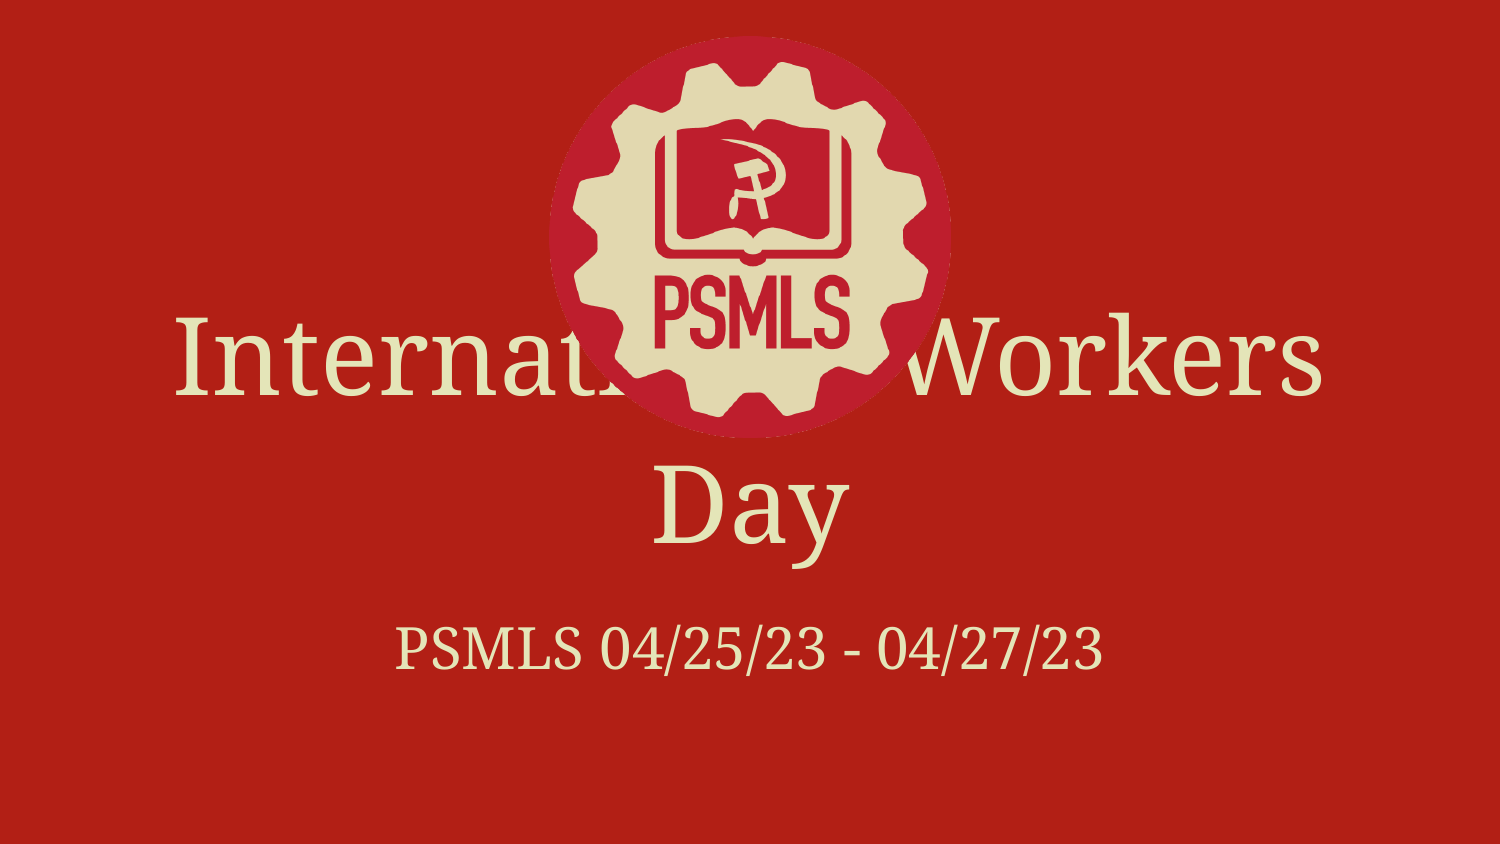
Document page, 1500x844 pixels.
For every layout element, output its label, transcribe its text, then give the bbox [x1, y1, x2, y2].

picture [549, 36, 951, 438]
title International Workers Day [51, 253, 1449, 591]
subtitle PSMLS 04/25/23 - 04/27/23 [51, 591, 1449, 722]
